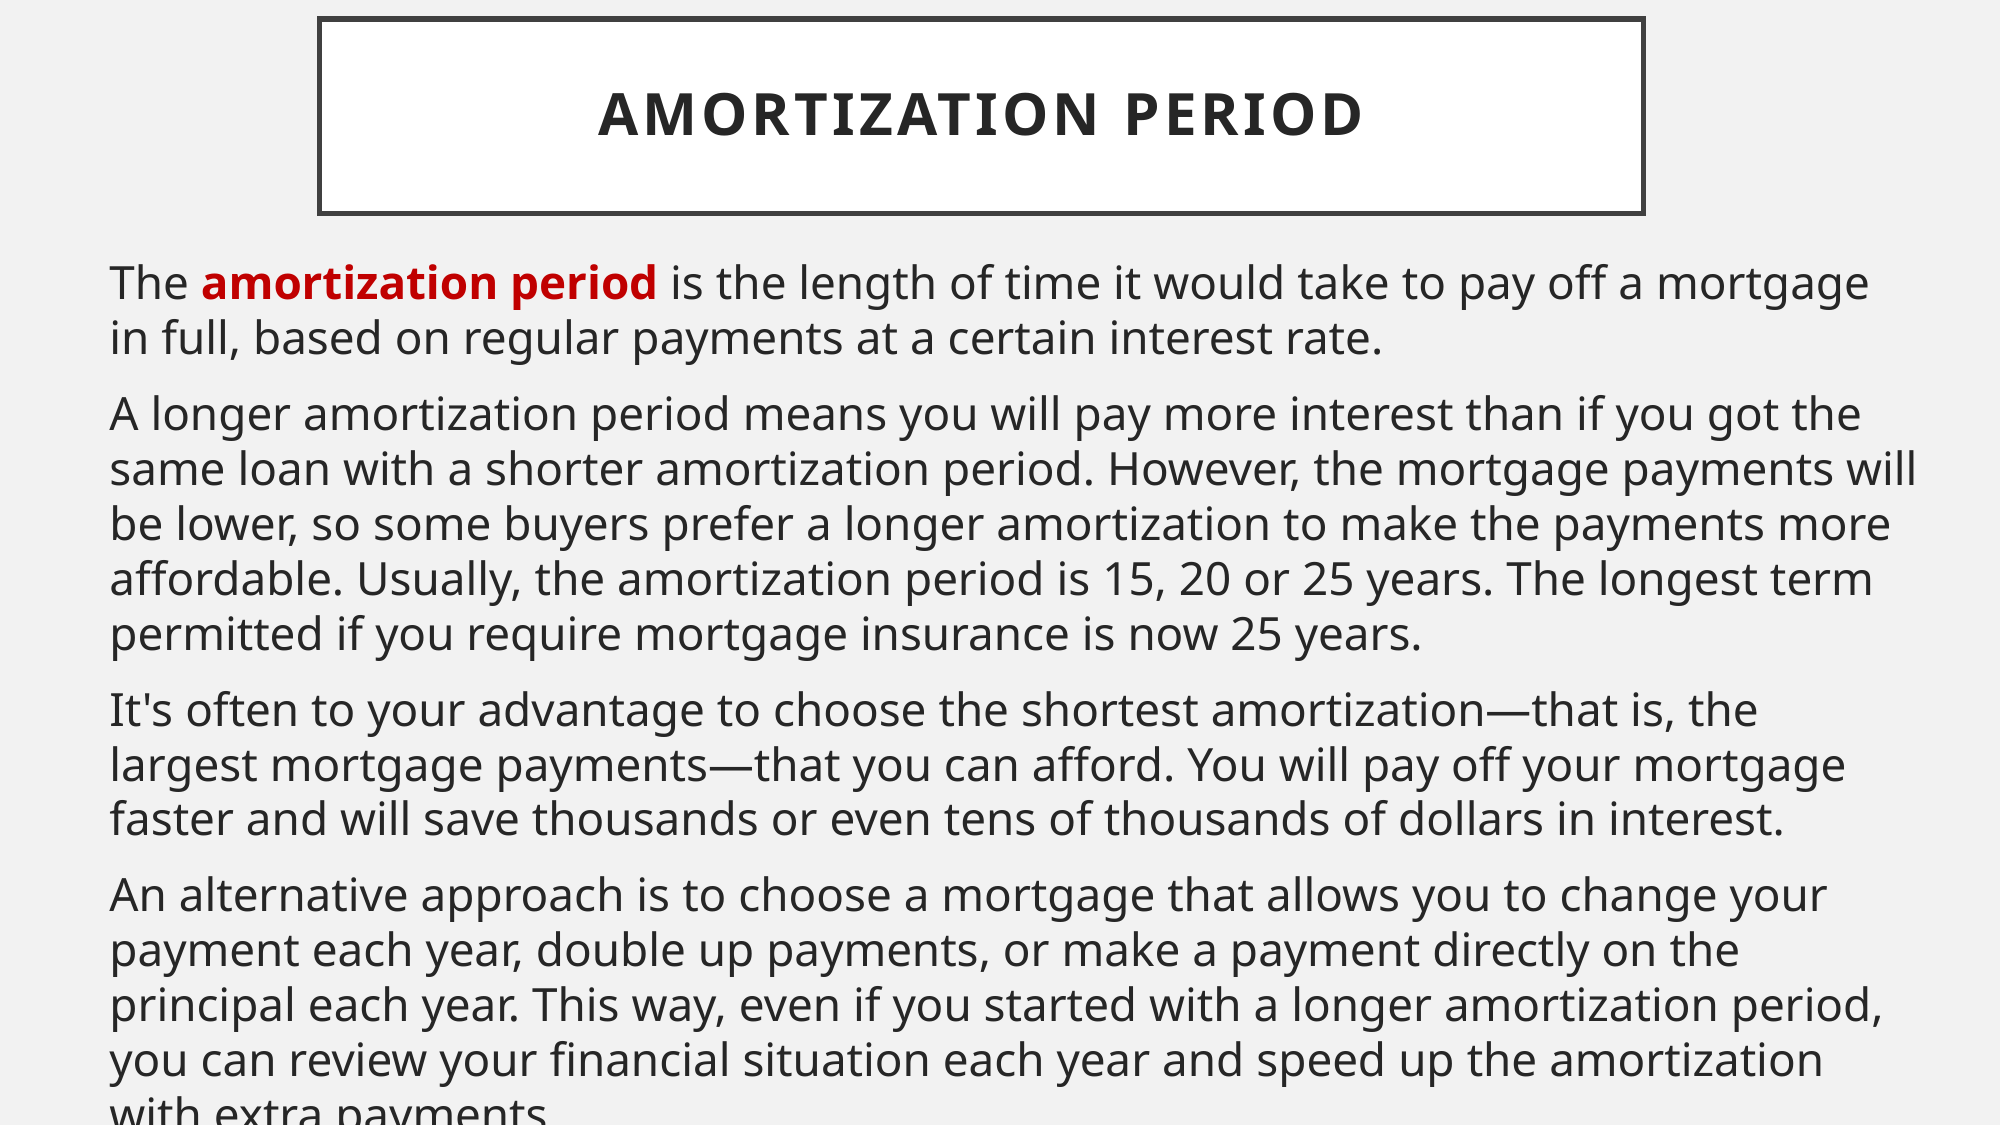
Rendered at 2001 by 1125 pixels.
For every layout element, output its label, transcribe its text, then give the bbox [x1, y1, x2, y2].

list The amortization period is the length of time it would take to pay off a mortgage in full, based on regular payments at a certain interest rate. A longer amortization period means you will pay more interest than if you got the same loan with a shorter amortization period. However, the mortgage payments will be lower, so some buyers prefer a longer amortization to make the payments more affordable. Usually, the amortization period is 15, 20 or 25 years. The longest term permitted if you require mortgage insurance is now 25 years. It's often to your advantage to choose the shortest amortization—that is, the largest mortgage payments—that you can afford. You will pay off your mortgage faster and will save thousands or even tens of thousands of dollars in interest. An alternative approach is to choose a mortgage that allows you to change your payment each year, double up payments, or make a payment directly on the principal each year. This way, even if you started with a longer amortization period, you can review your financial situation each year and speed up the amortization with extra payments. [94, 246, 1935, 1095]
title Amortization period [317, 16, 1646, 216]
